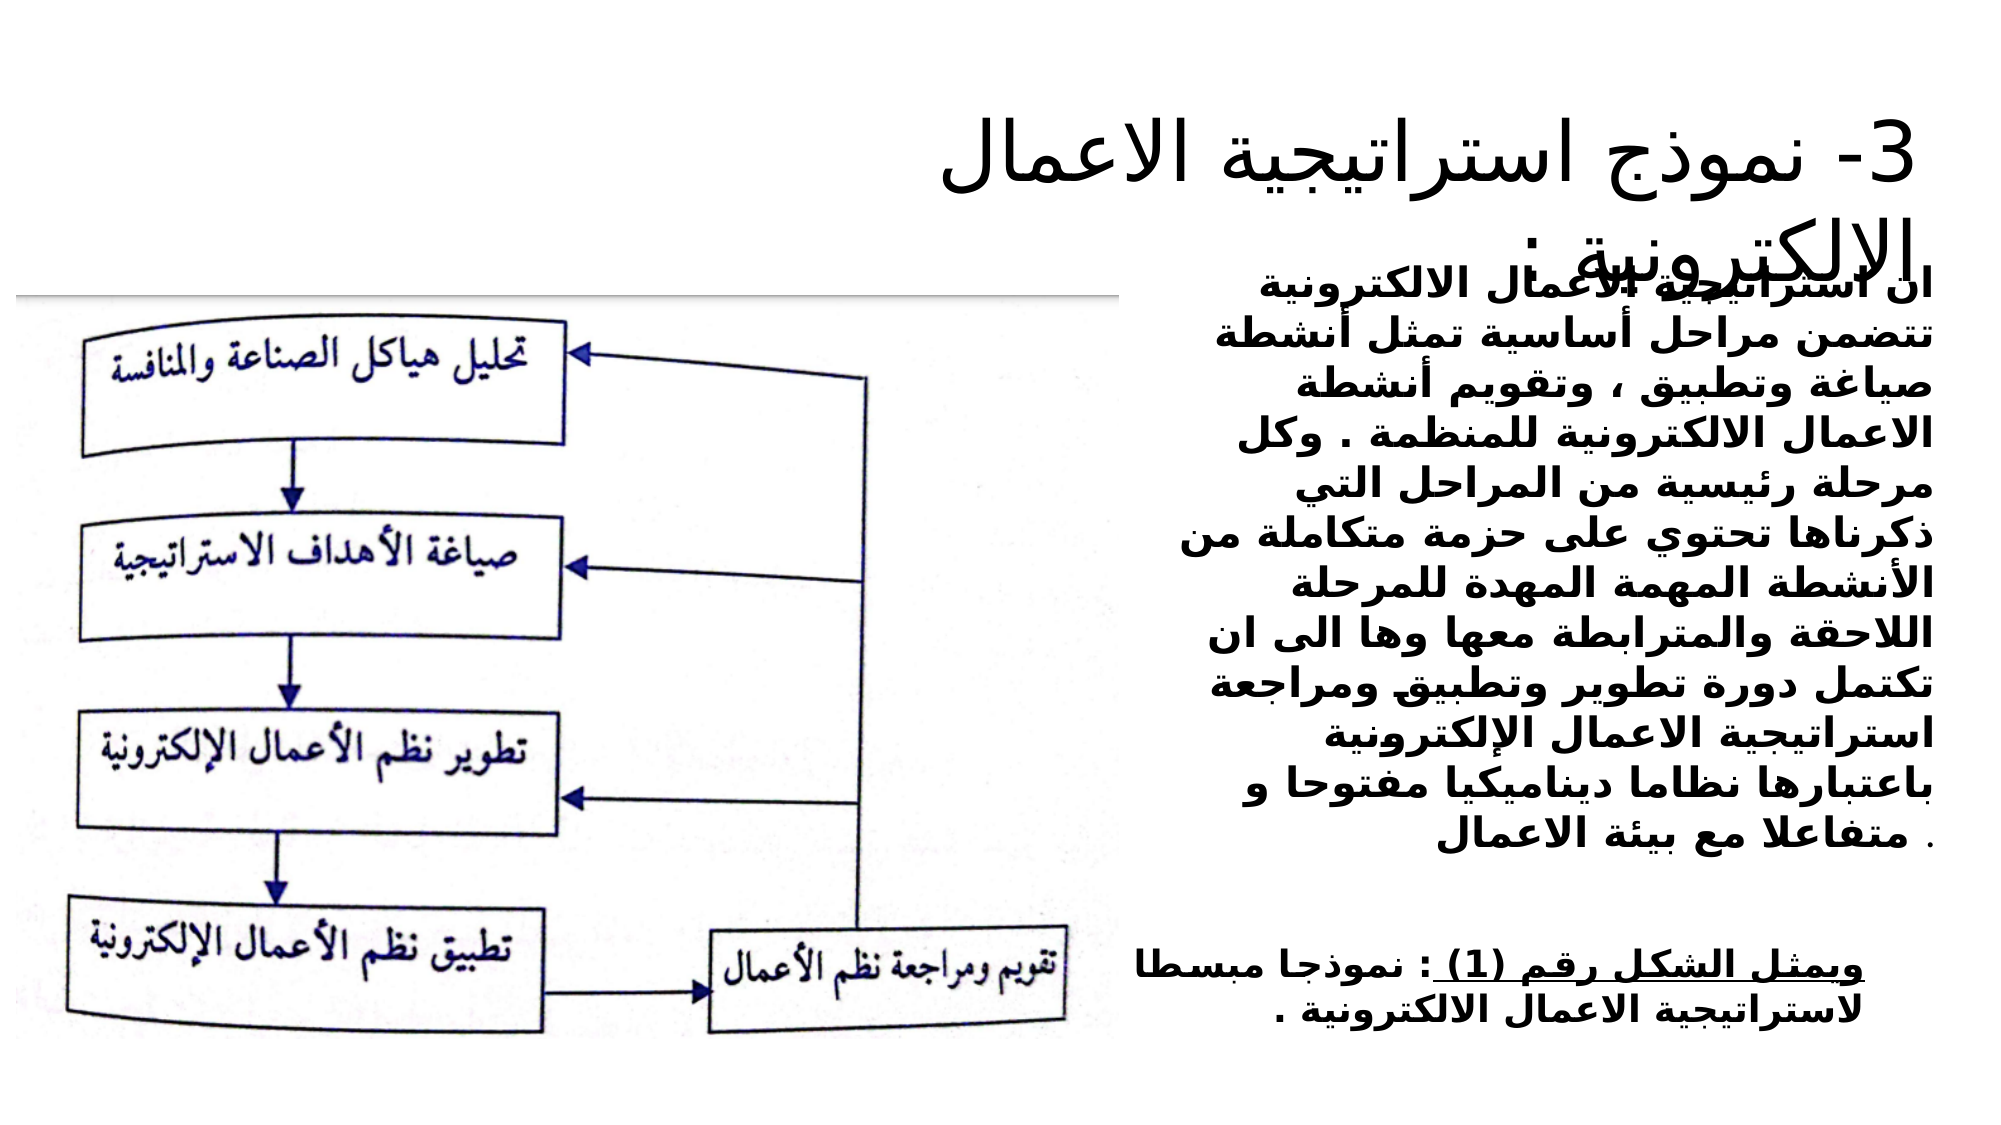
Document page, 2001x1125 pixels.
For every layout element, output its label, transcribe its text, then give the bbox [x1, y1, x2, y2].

text_box ان استراتيجية الاعمال الالكترونية تتضمن مراحل أساسية تمثل أنشطة صياغة وتطبيق ، وتقويم أنشطة الاعمال الالكترونية للمنظمة . وكل مرحلة رئيسية من المراحل التي ذكرناها تحتوي على حزمة متكاملة من الأنشطة المهمة المهدة للمرحلة اللاحقة والمترابطة معها وها الى ان تكتمل دورة تطوير وتطبيق ومراجعة استراتيجية الاعمال الإلكترونية باعتبارها نظاما ديناميكيا مفتوحا و متفاعلا مع بيئة الاعمال . [1119, 247, 1951, 863]
text_box 3- نموذج استراتيجية الاعمال الالكترونية : [622, 90, 1935, 295]
picture [16, 295, 1119, 1039]
text_box ويمثل الشكل رقم (1) : نموذجا مبسطا لاستراتيجية الاعمال الالكترونية . [1119, 932, 1880, 1038]
